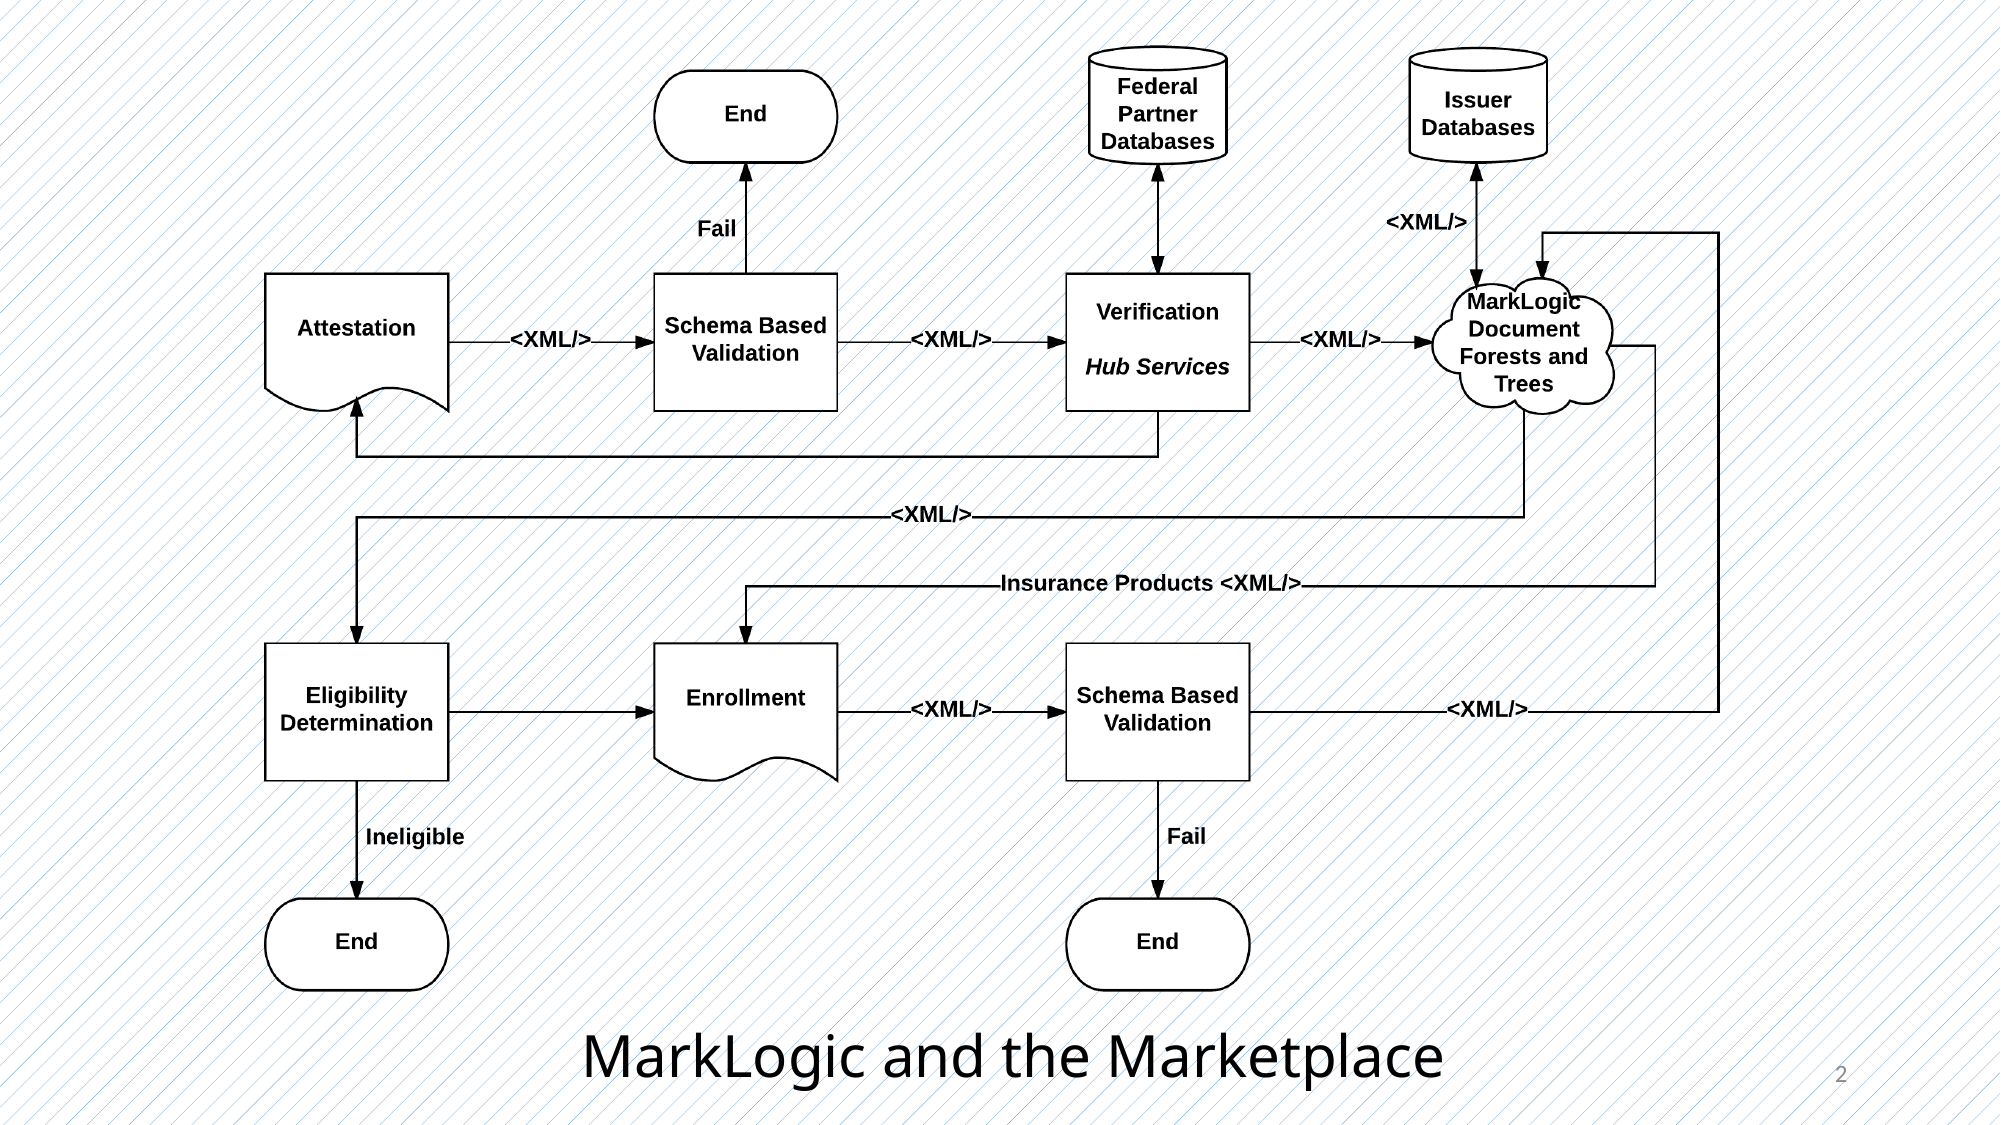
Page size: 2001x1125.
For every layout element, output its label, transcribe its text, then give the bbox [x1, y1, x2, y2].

title MarkLogic and the Marketplace [151, 1025, 1877, 1093]
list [219, 1, 1764, 1036]
slide_number 1 [1412, 1042, 1863, 1103]
